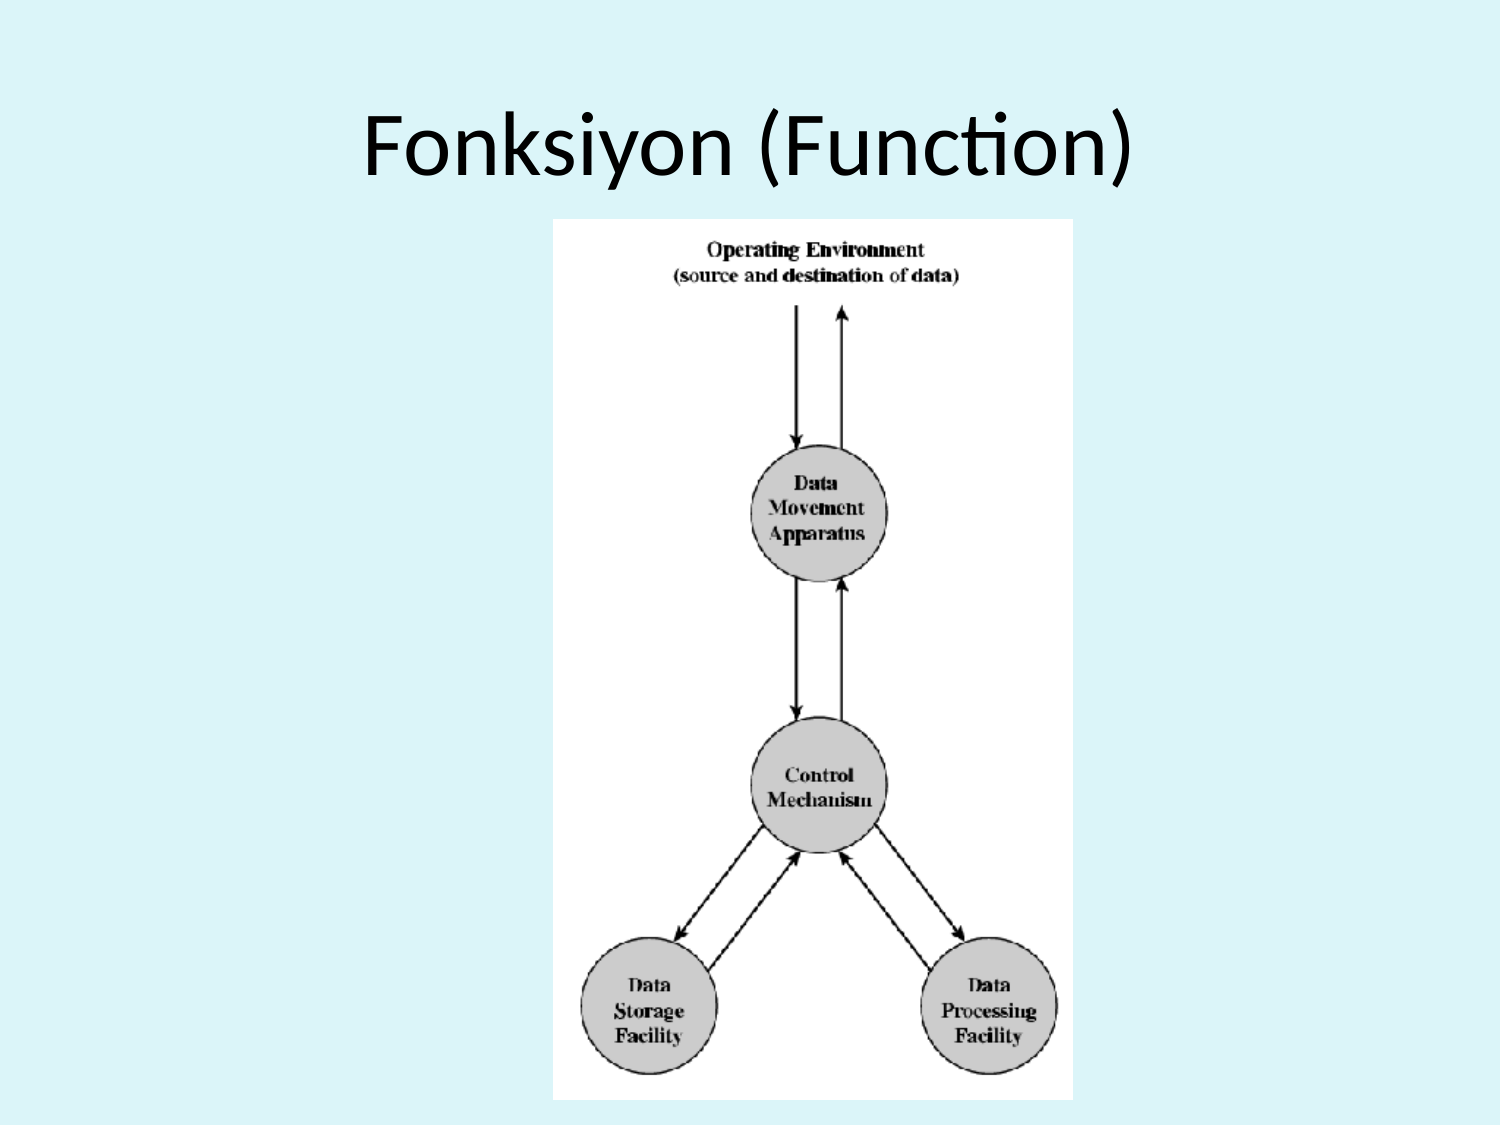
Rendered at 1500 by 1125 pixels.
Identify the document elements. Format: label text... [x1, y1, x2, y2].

title Fonksiyon (Function) [75, 45, 1425, 233]
picture [553, 219, 1074, 1100]
